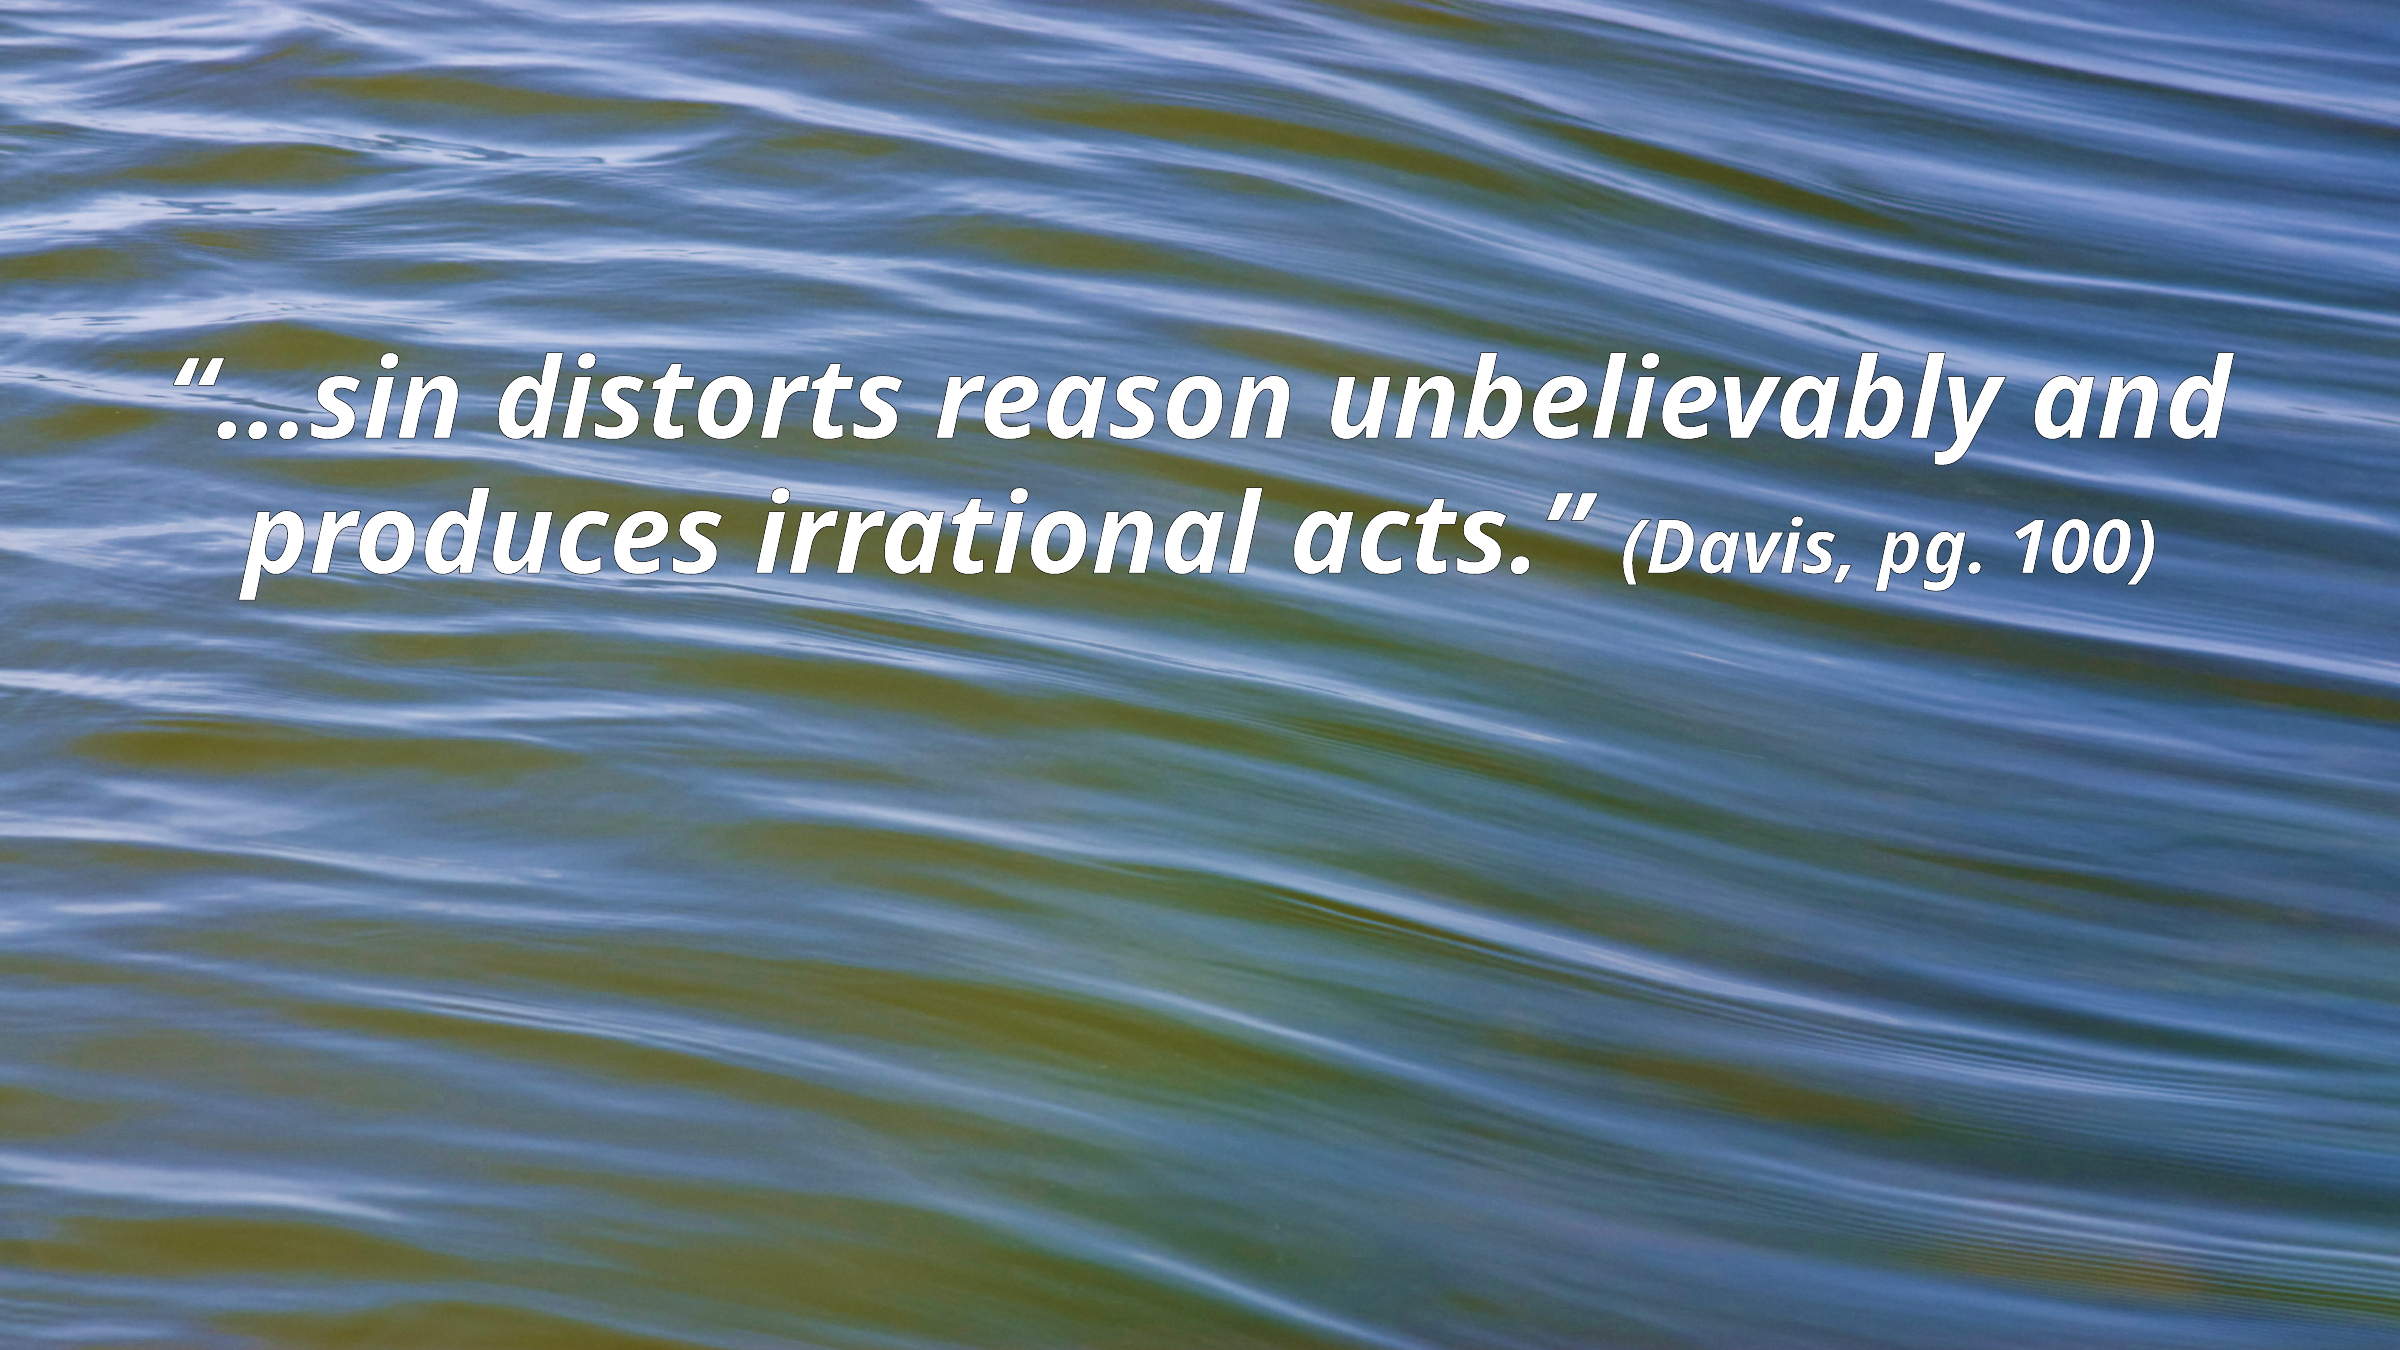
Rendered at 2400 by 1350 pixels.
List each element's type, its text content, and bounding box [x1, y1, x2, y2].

picture [0, 0, 2400, 315]
list “…sin distorts reason unbelievably and produces irrational acts.” (Davis, pg. 100) [0, 315, 2400, 1350]
